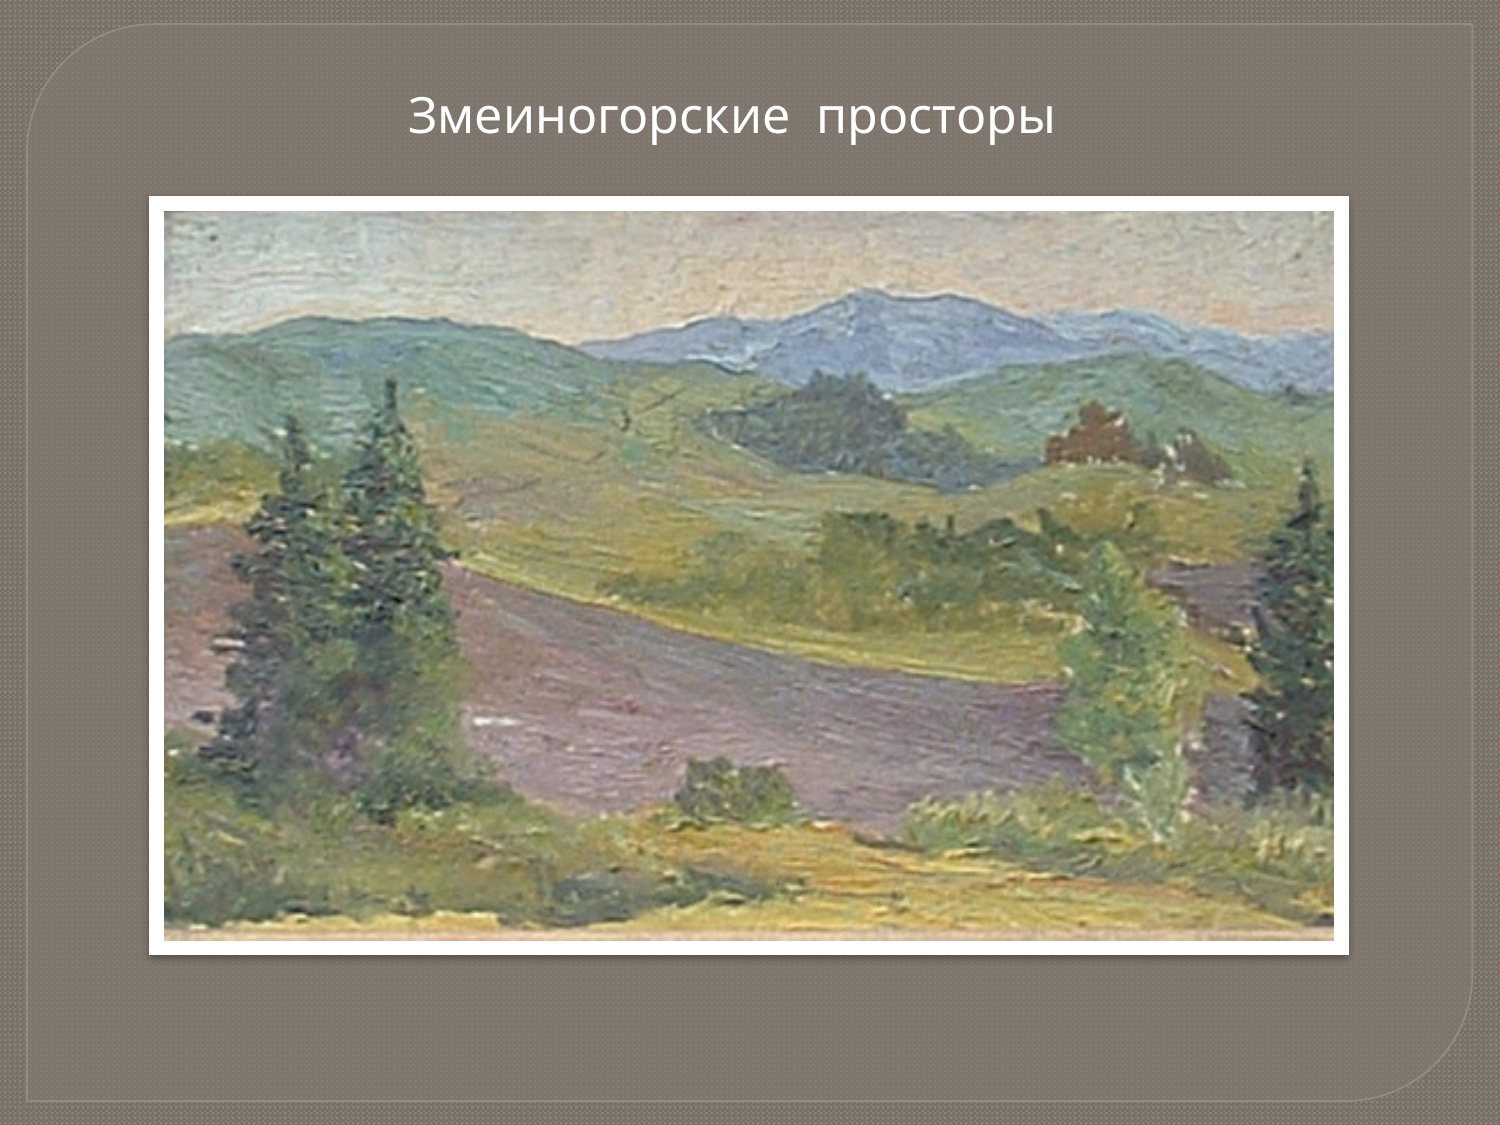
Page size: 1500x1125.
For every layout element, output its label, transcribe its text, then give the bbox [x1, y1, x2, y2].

picture [163, 210, 1335, 941]
title Змеиногорские просторы [53, 54, 1404, 152]
